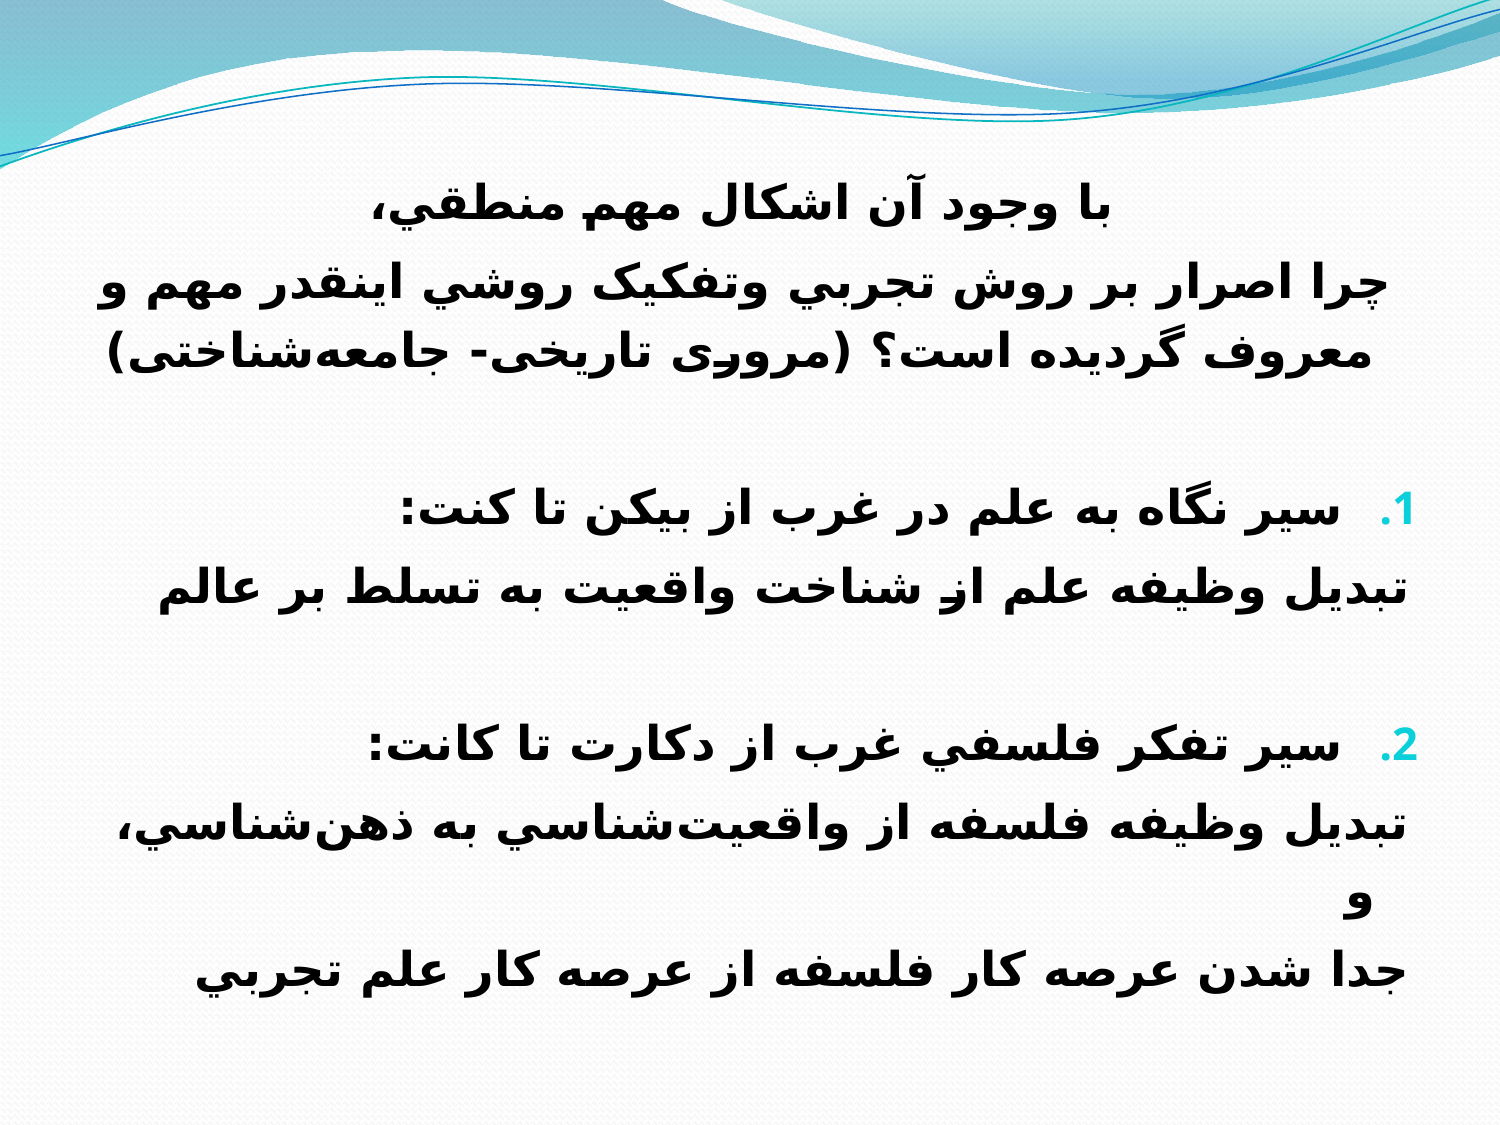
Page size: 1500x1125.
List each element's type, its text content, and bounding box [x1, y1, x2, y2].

list با وجود آن اشکال مهم منطقي، چرا اصرار بر روش تجربي وتفکيک روشي اينقدر مهم و معروف گرديده است؟ (مروری تاریخی- جامعه‌شناختی) سير نگاه به علم در غرب از بيکن تا کنت: تبديل وظيفه علم از شناخت واقعيت به تسلط بر عالم سير تفکر فلسفي غرب از دکارت تا کانت: تبديل وظيفه فلسفه از واقعيت‌شناسي به ذهن‌شناسي، و جدا شدن عرصه کار فلسفه از عرصه کار علم تجربي [74, 152, 1426, 1079]
